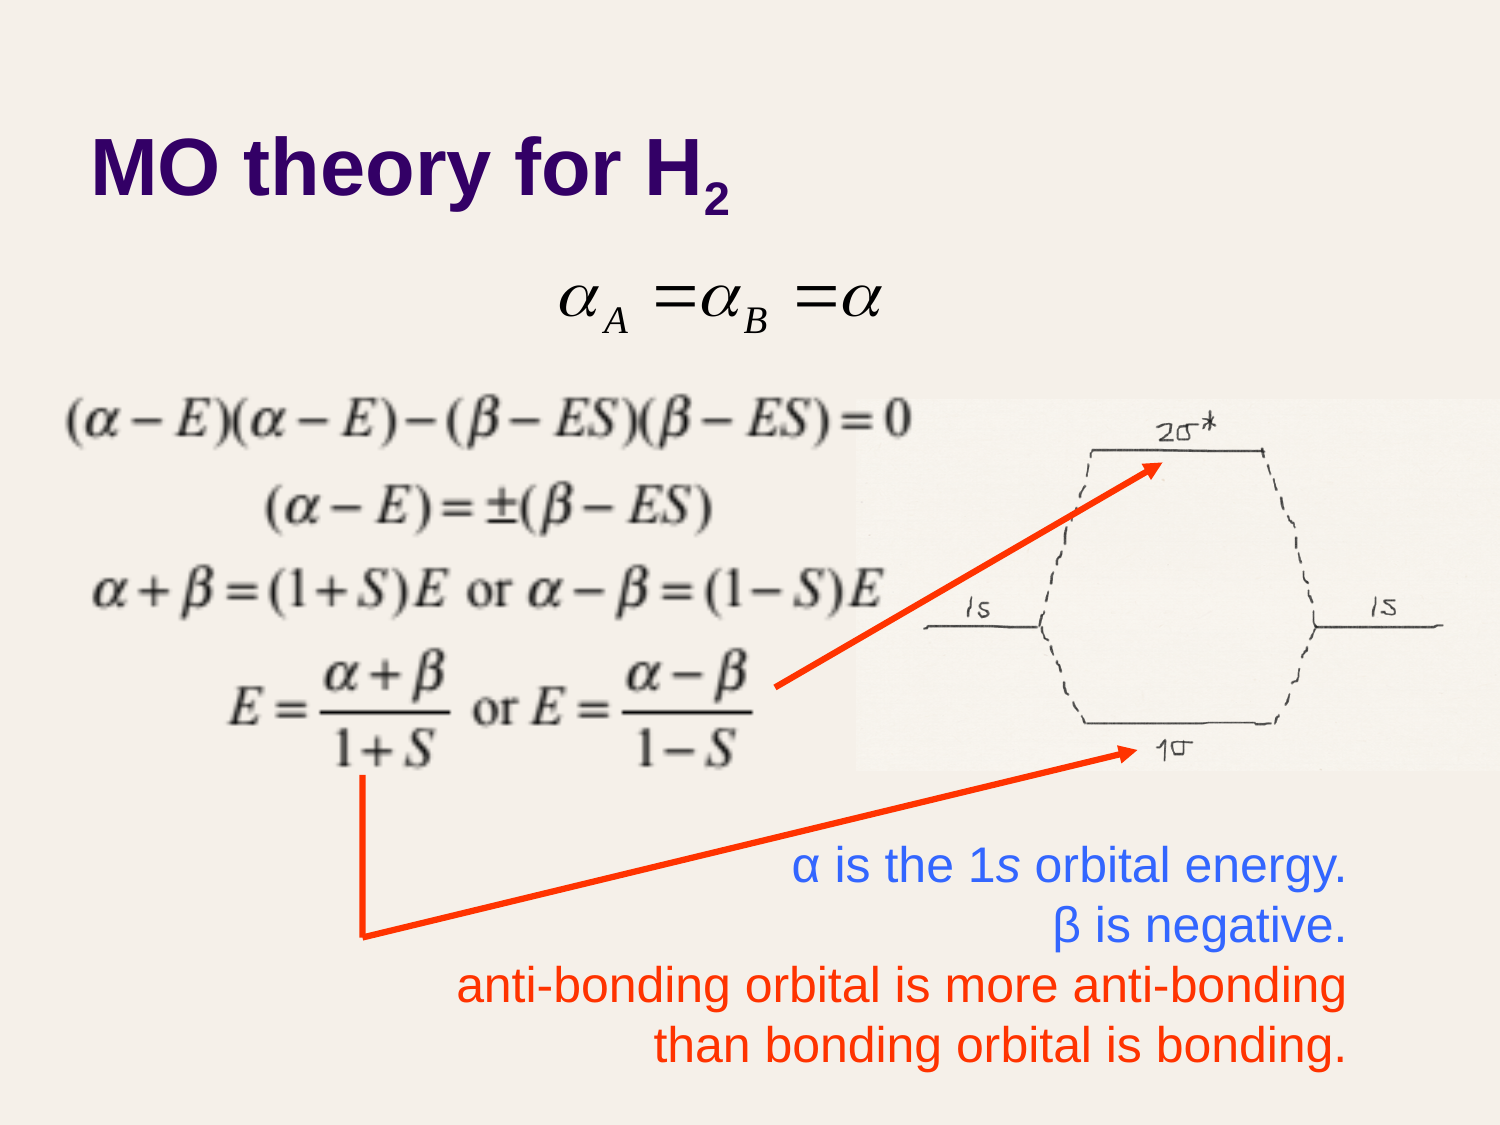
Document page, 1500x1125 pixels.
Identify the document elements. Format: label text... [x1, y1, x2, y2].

title MO theory for H2 [75, 20, 1425, 233]
text_box α is the 1s orbital energy. β is negative. anti-bonding orbital is more anti-bonding than bonding orbital is bonding. [350, 824, 1363, 1080]
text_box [59, 385, 916, 772]
picture [916, 399, 1500, 771]
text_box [549, 249, 901, 351]
